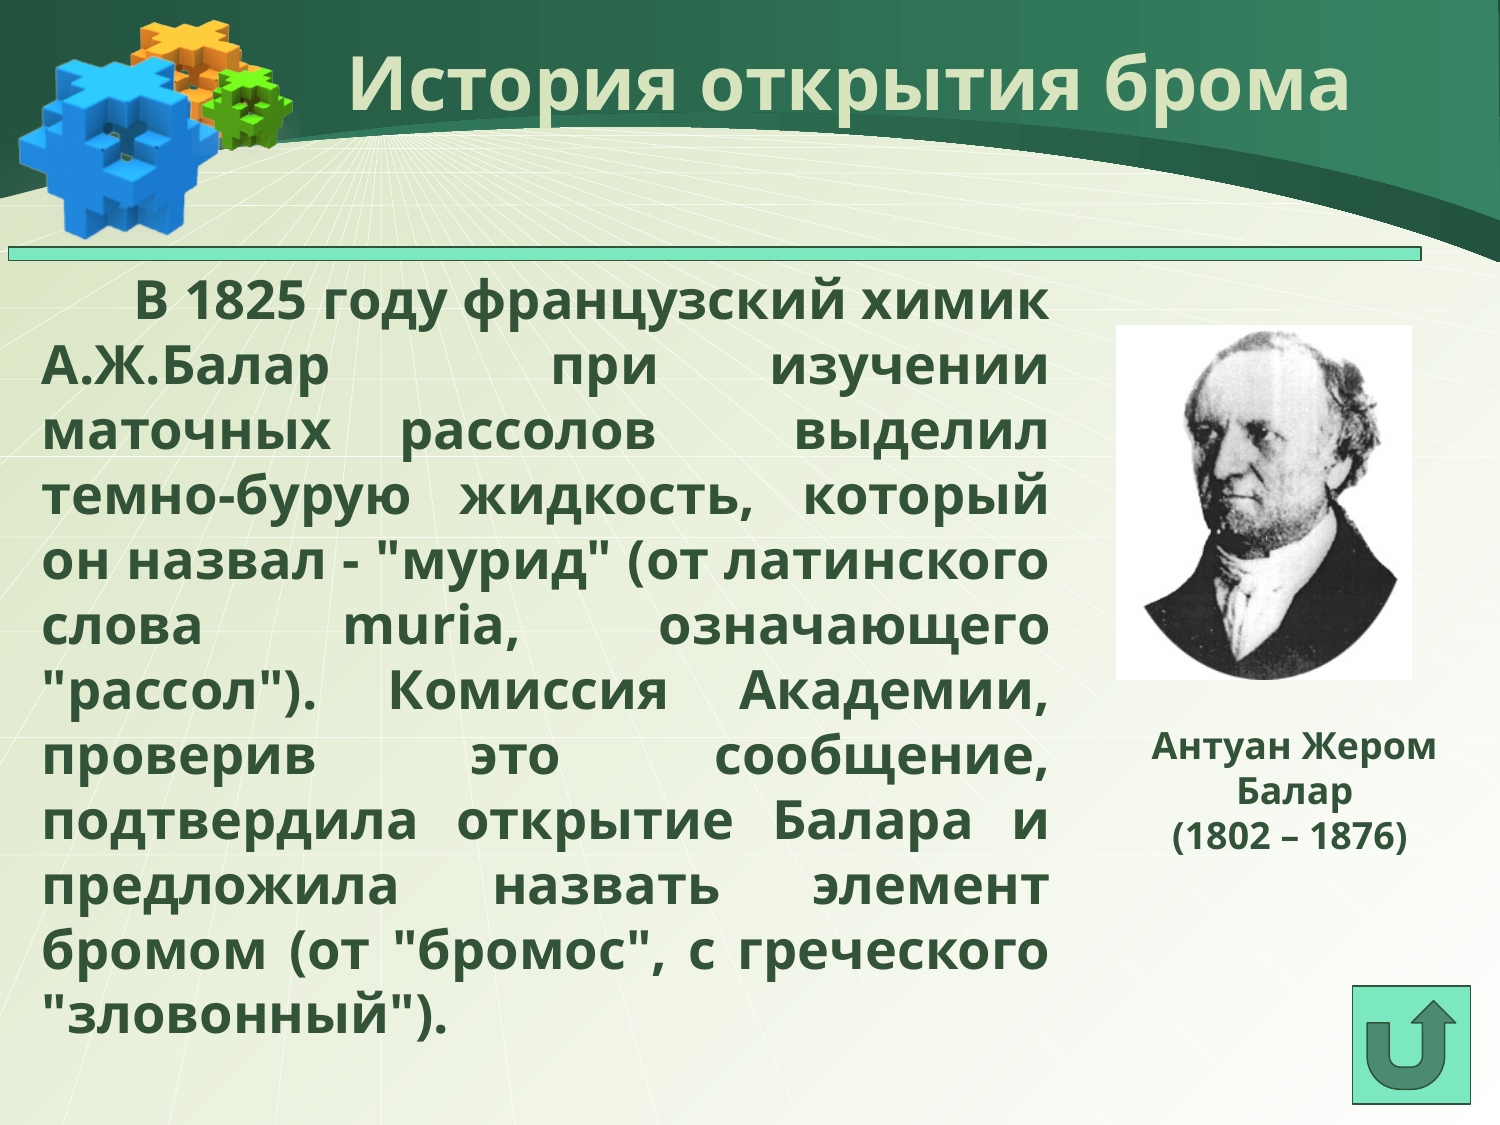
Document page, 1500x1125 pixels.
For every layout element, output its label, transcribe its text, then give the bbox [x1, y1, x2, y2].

text_box Антуан Жером Балар (1802 – 1876) [1136, 714, 1453, 865]
picture [0, 18, 300, 252]
list В 1825 году французский химик А.Ж.Балар при изучении маточных рассолов выделил темно-бурую жидкость, который он назвал - "мурид" (от латинского слова muria, означающего "рассол"). Комиссия Академии, проверив это сообщение, подтвердила открытие Балара и предложила назвать элемент бромом (от "бромос", с греческого "зловонный"). [0, 257, 1067, 1066]
text_box [8, 246, 1421, 261]
text_box [1352, 985, 1471, 1105]
title История открытия брома [243, 34, 1457, 127]
picture [1115, 325, 1412, 681]
